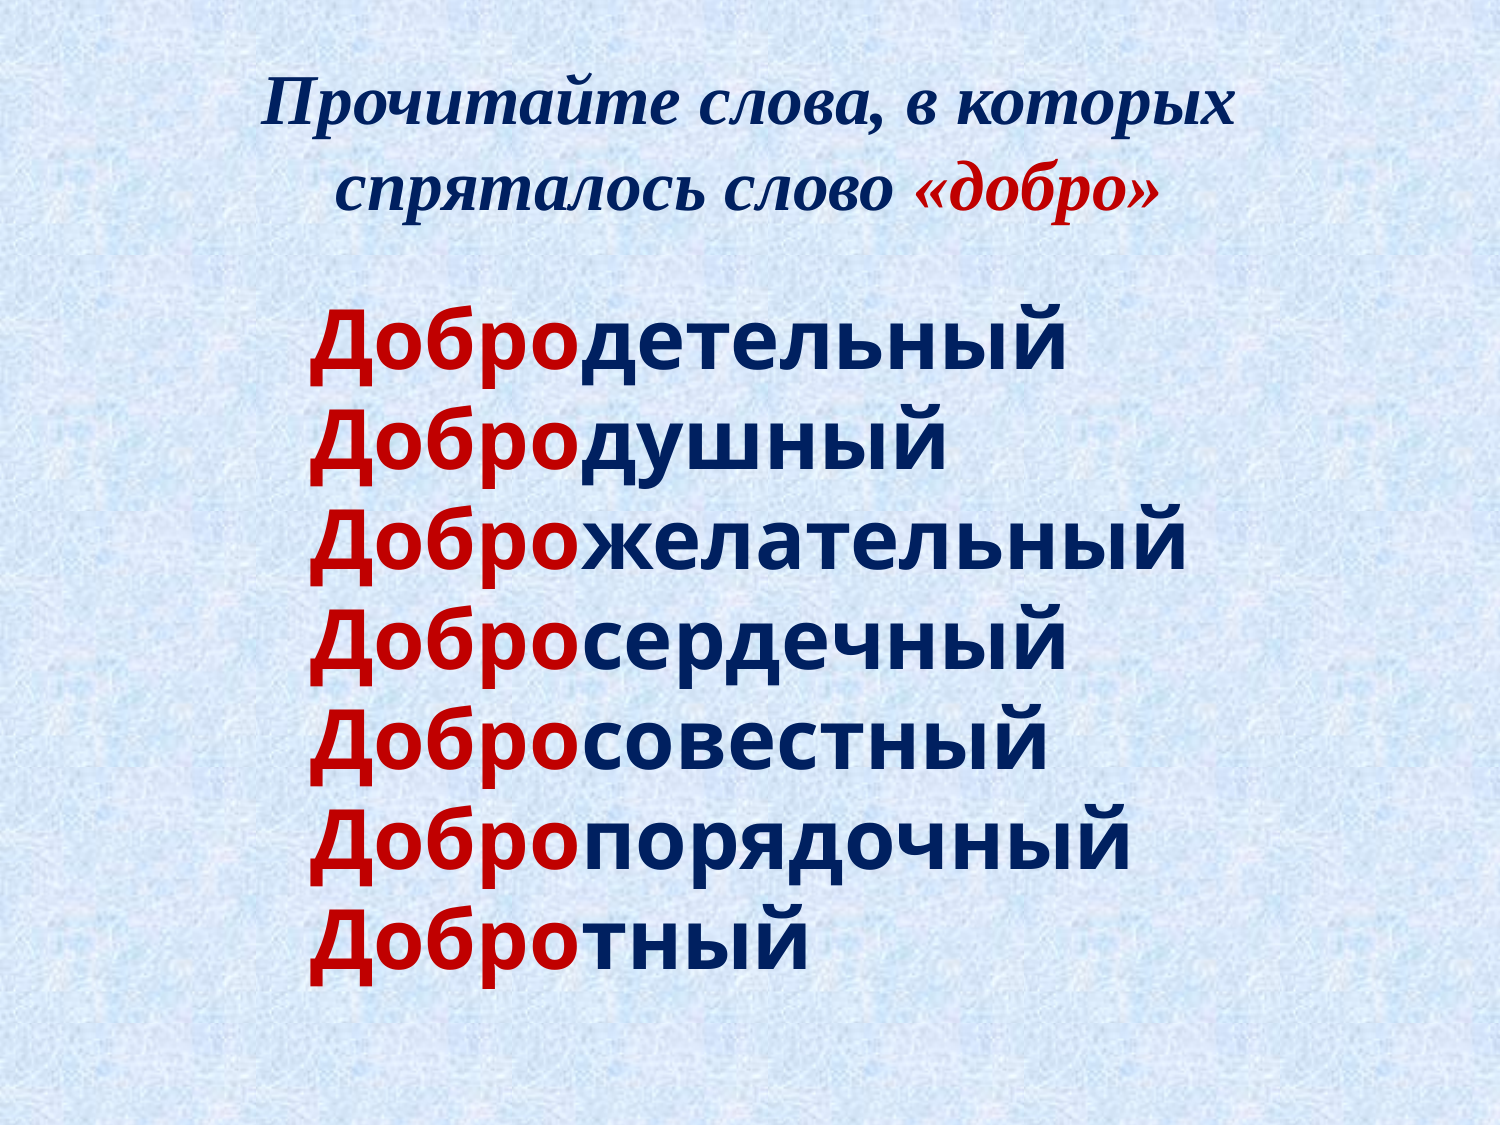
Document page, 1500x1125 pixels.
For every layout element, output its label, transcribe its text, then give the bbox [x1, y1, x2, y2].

title Прочитайте слова, в которых спряталось слово «добро» [75, 45, 1425, 233]
picture [0, 0, 1500, 1125]
text_box Добродетельный Добродушный Доброжелательный Добросердечный Добросовестный Добропорядочный Добротный [296, 278, 1205, 994]
